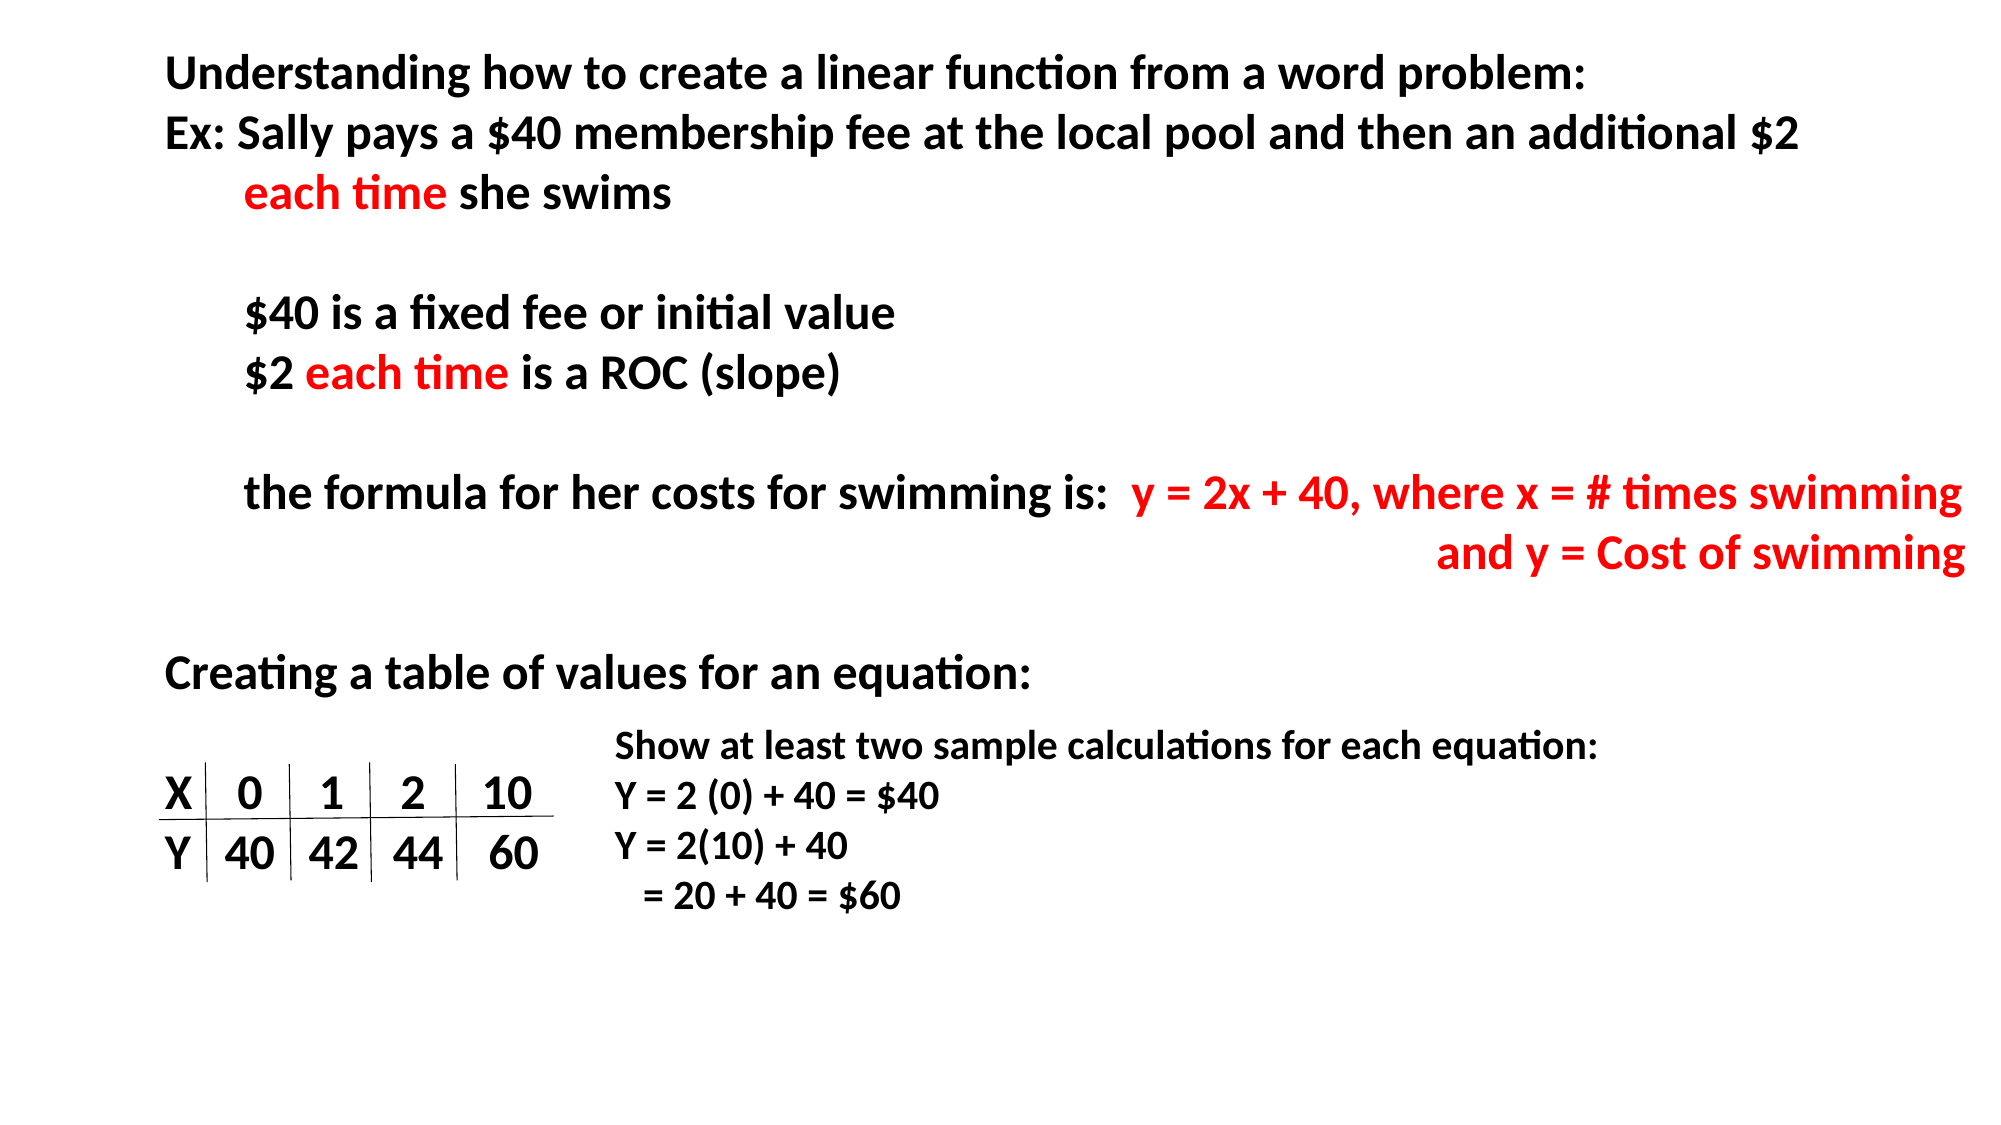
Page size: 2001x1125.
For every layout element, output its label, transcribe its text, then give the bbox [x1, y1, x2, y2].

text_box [372, 815, 455, 820]
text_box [458, 815, 554, 820]
text_box Understanding how to create a linear function from a word problem: Ex: Sally pays a $40 membership fee at the local pool and then an additional $2 each time she swims $40 is a fixed fee or initial value $2 each time is a ROC (slope) the formula for her costs for swimming is: y = 2x + 40, where x = # times swimming and y = Cost of swimming Creating a table of values for an equation: X 0 1 2 10 Y 40 42 44 60 [149, 32, 1983, 1125]
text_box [291, 815, 369, 820]
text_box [208, 815, 289, 820]
text_box Show at least two sample calculations for each equation: Y = 2 (0) + 40 = $40 Y = 2(10) + 40 = 20 + 40 = $60 [599, 710, 1952, 926]
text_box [158, 815, 205, 820]
